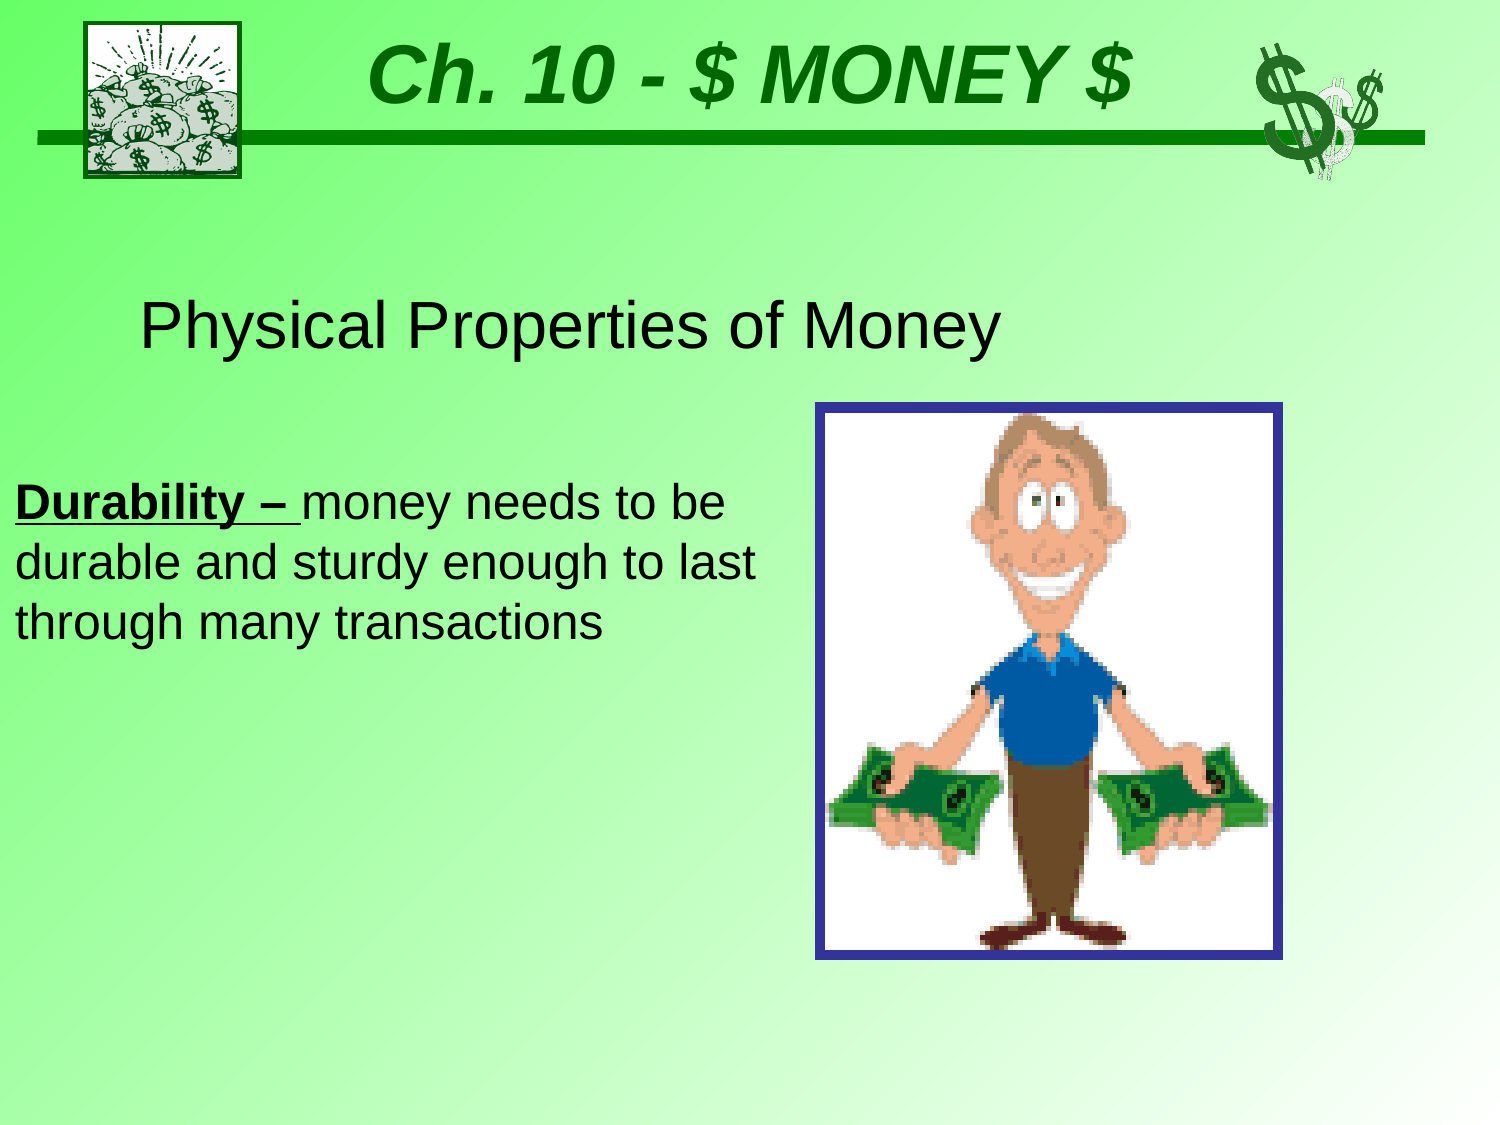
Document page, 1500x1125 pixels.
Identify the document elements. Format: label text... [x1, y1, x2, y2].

text_box Physical Properties of Money [125, 274, 1225, 370]
text_box Durability – money needs to be durable and sturdy enough to last through many transactions [0, 462, 815, 658]
picture [1250, 37, 1389, 186]
picture [88, 25, 237, 175]
picture [824, 412, 1274, 951]
